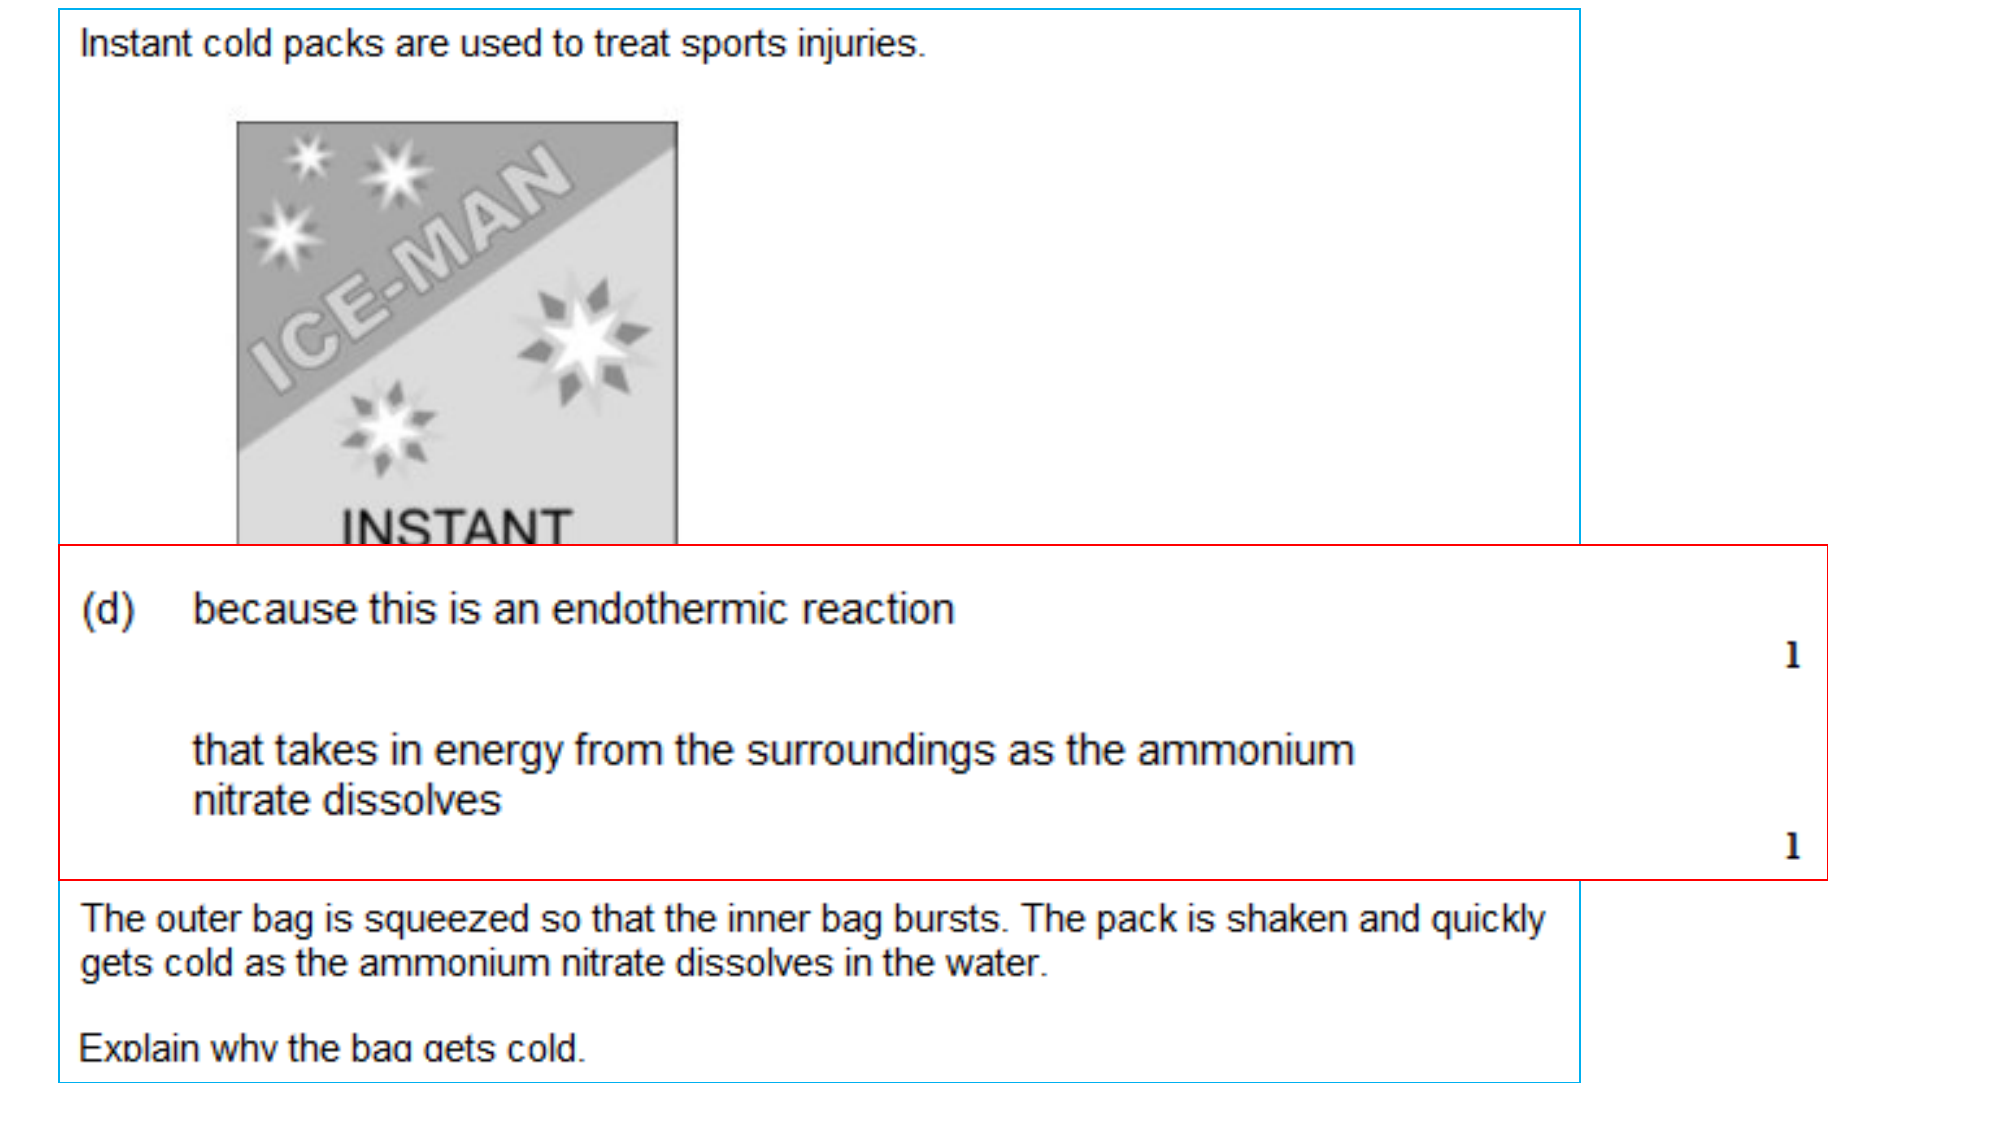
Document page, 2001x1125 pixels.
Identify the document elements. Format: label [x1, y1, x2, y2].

picture [59, 11, 1827, 1081]
